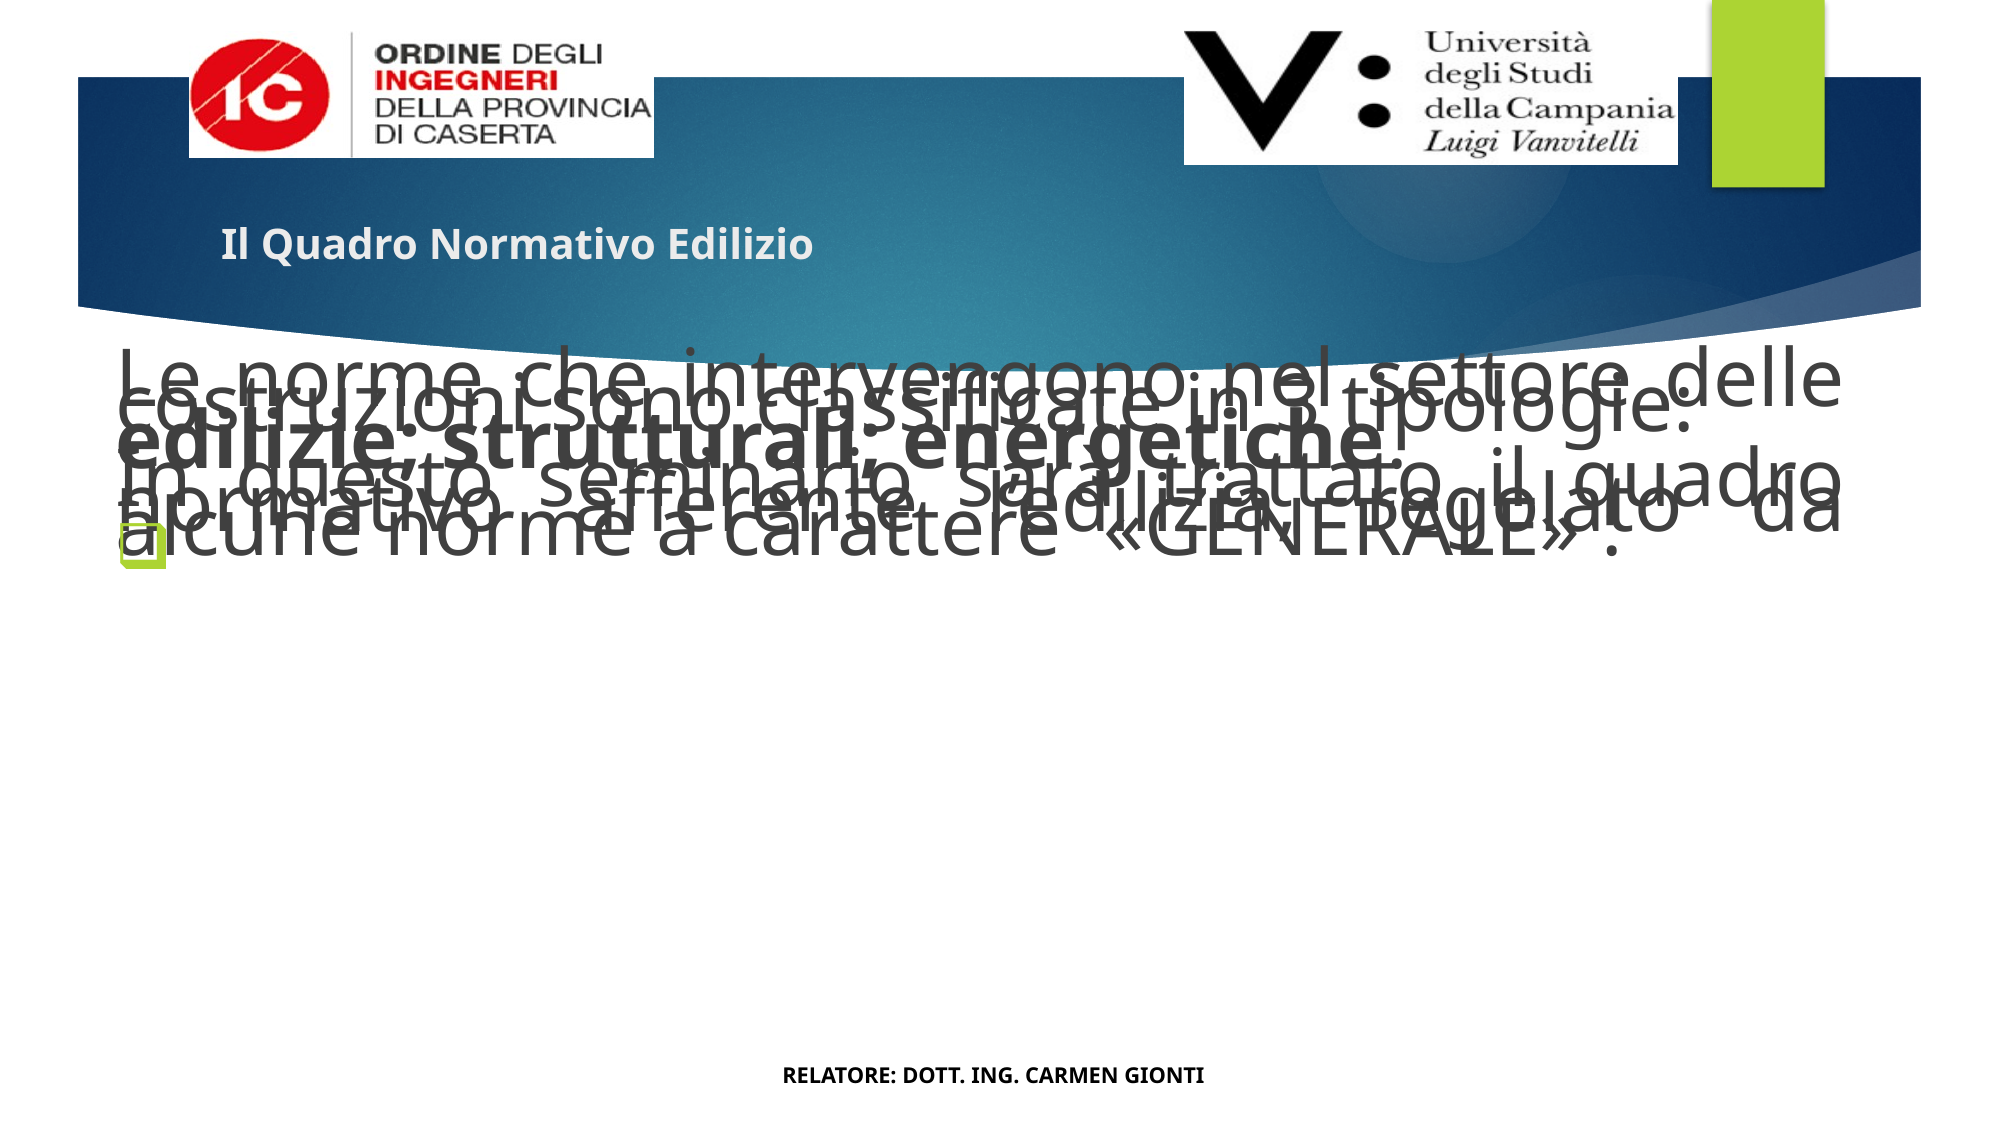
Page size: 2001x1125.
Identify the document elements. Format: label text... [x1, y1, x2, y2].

picture [1183, 30, 1678, 166]
list Le norme che intervengono nel settore delle costruzioni sono classificate in 3 tipologie: edilizie; strutturali; energetiche. In questo seminario sarà trattato il quadro normativo afferente l’edilizia, regolato da alcune norme a carattere «GENERALE» : Decreto interministeriale 2 aprile 1968, n. 1444 "Limiti inderogabili di densità edilizia, di altezza, di distanza fra i fabbricati e rapporti massimi tra gli spazi destinati agli insediamenti residenziali e produttivi e spazi pubblici o riservati alle attività collettive, al verde pubblico o a parcheggi, da osservare ai fini della formazione dei nuovi strumenti urbanistici o della revisione di quelli esistenti, ai sensi dell'art. 17 della legge n. 765 del 1967"; Decreto Legislativo 22 gennaio 2004, n. 42 "Codice dei beni culturali e del paesaggio, ai sensi dell'articolo 10 della legge 6 luglio 2002, n. 137"; Decreto del Presidente della Repubblica 6 giugno 2001, n. 380 "Testo unico delle disposizioni legislative e regolamentari in materia edilizia", cosiddetto Testo Unico Edilizia (TUE); [100, 389, 1863, 1102]
picture [189, 31, 655, 158]
title Il Quadro Normativo Edilizio [206, 210, 1644, 326]
text_box RELATORE: DOTT. ING. CARMEN GIONTI [270, 1054, 1718, 1125]
